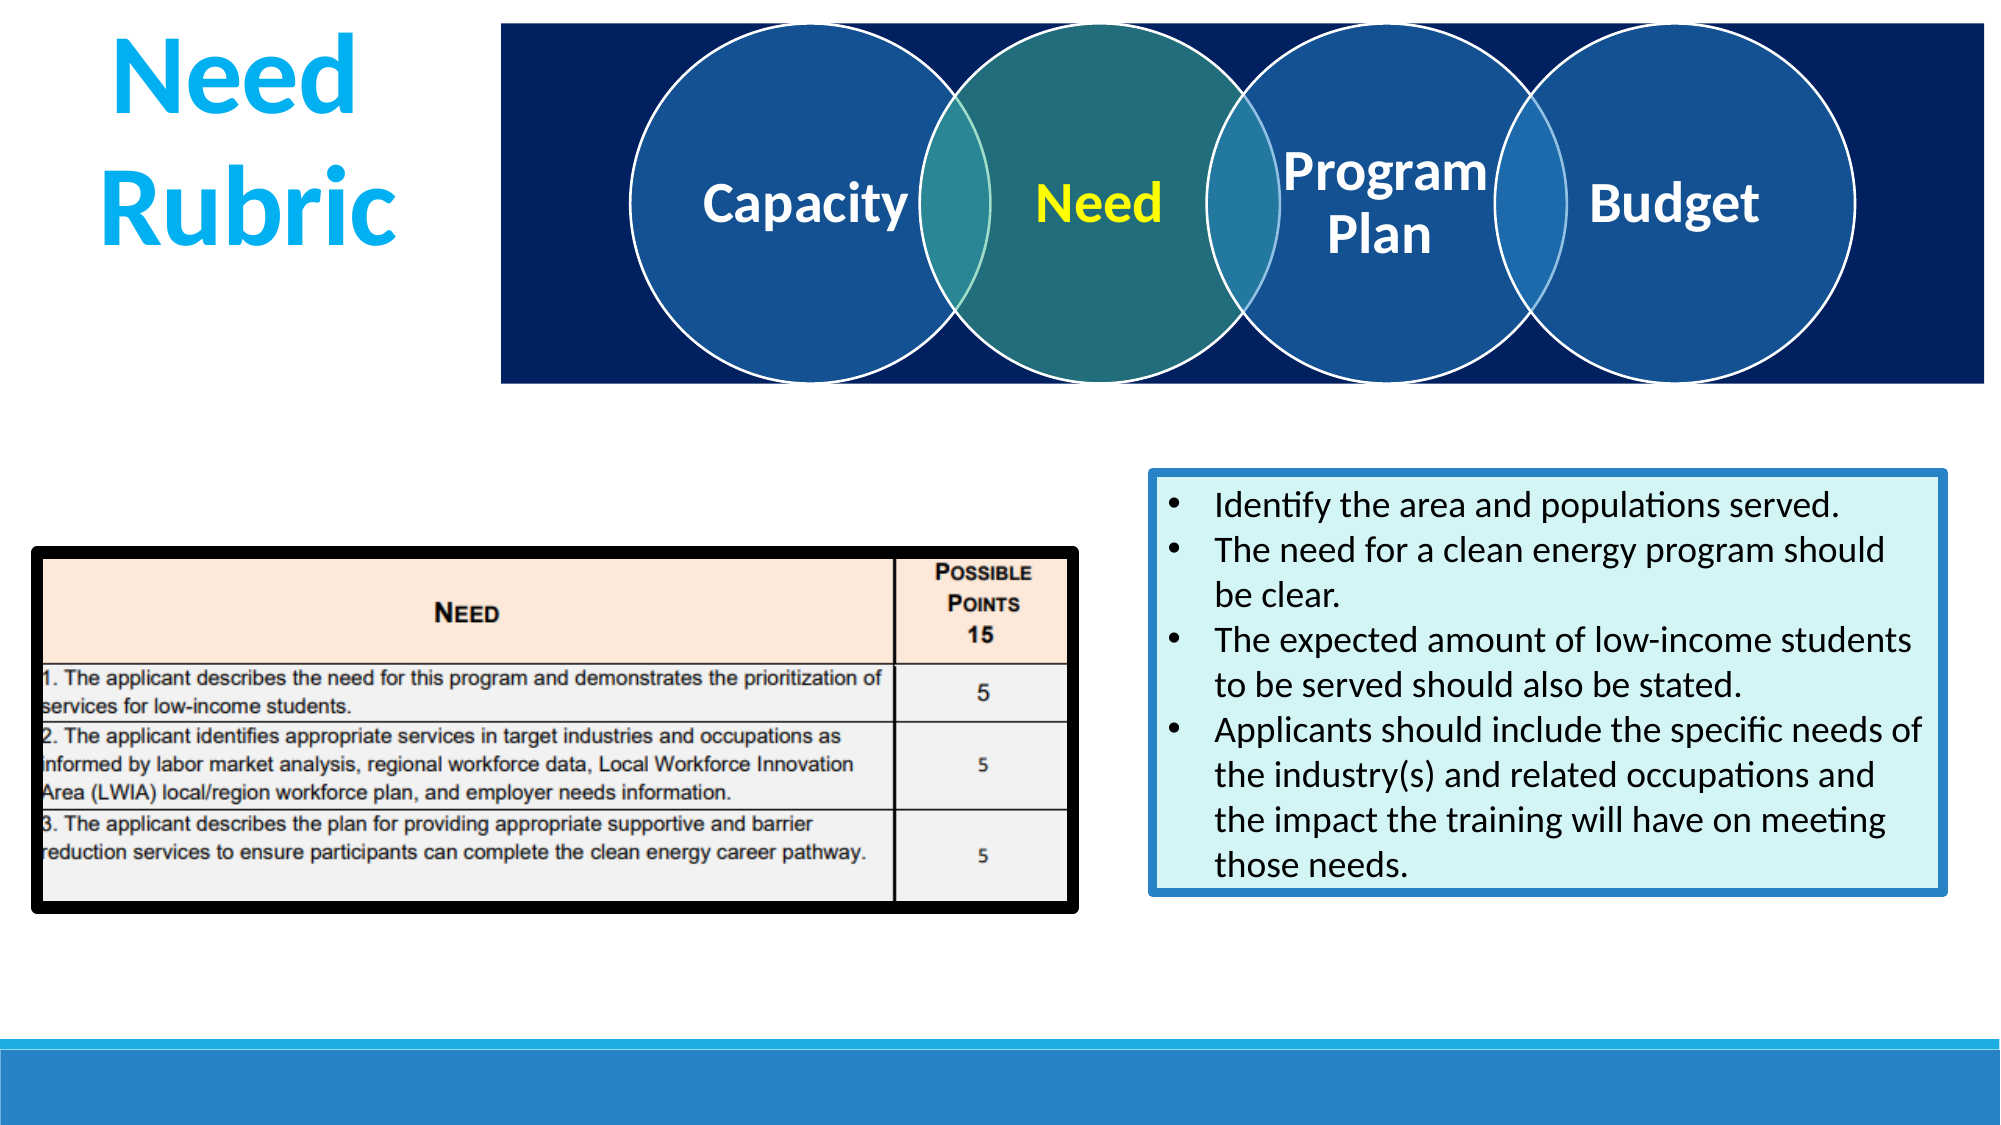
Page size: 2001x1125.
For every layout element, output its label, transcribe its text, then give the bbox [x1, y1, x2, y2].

list Need Rubric [37, 23, 459, 384]
text_box Identify the area and populations served. The need for a clean energy program should be clear. The expected amount of low-income students to be served should also be stated. Applicants should include the specific needs of the industry(s) and related occupations and the impact the training will have on meeting those needs. [1152, 472, 1943, 893]
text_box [500, 22, 1985, 385]
picture [36, 552, 1074, 908]
